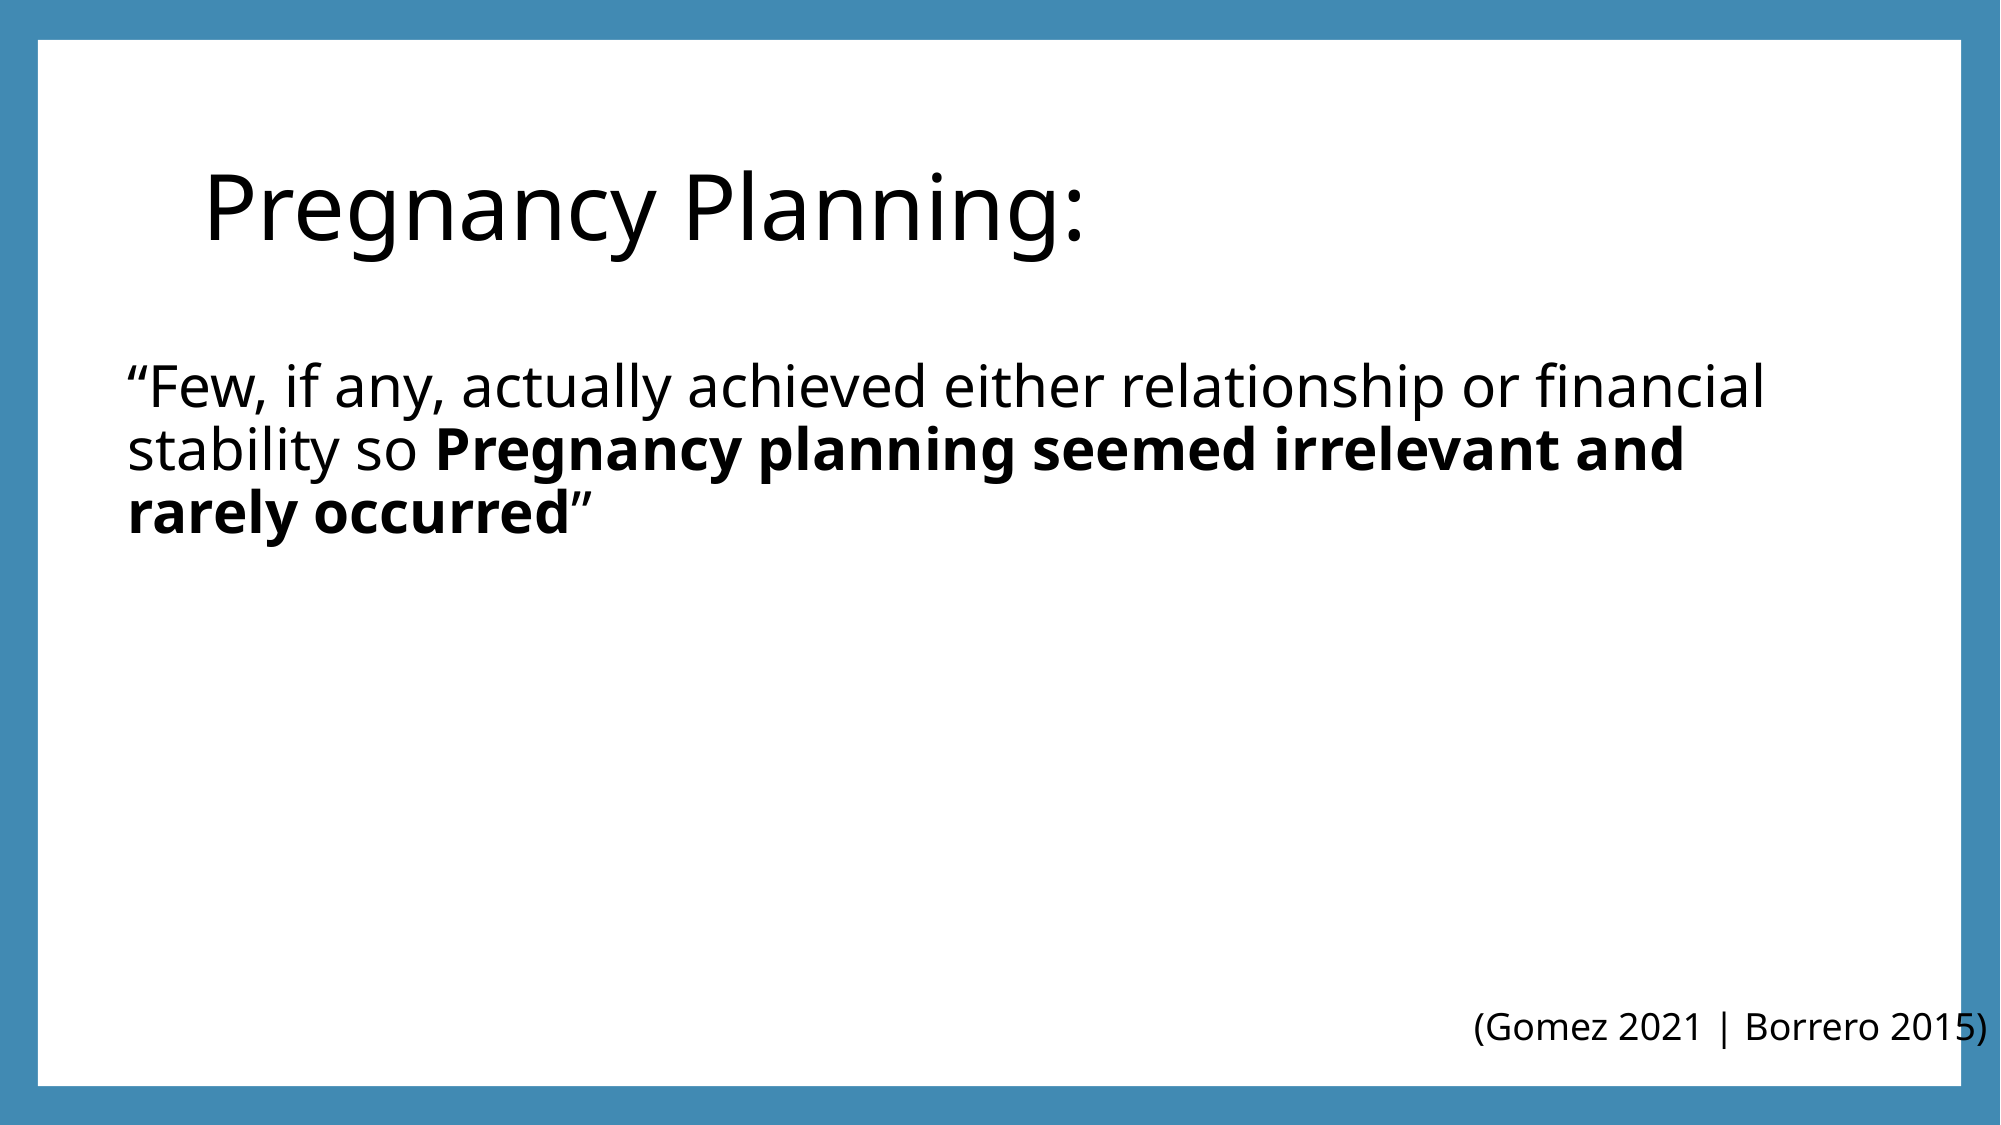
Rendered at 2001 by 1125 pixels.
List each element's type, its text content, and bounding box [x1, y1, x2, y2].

title Pregnancy Planning: [187, 99, 1808, 323]
list “Few, if any, actually achieved either relationship or financial stability so Pregnancy planning seemed irrelevant and rarely occurred” [112, 350, 1863, 1005]
text_box (Gomez 2021 | Borrero 2015) [1458, 995, 2000, 1055]
